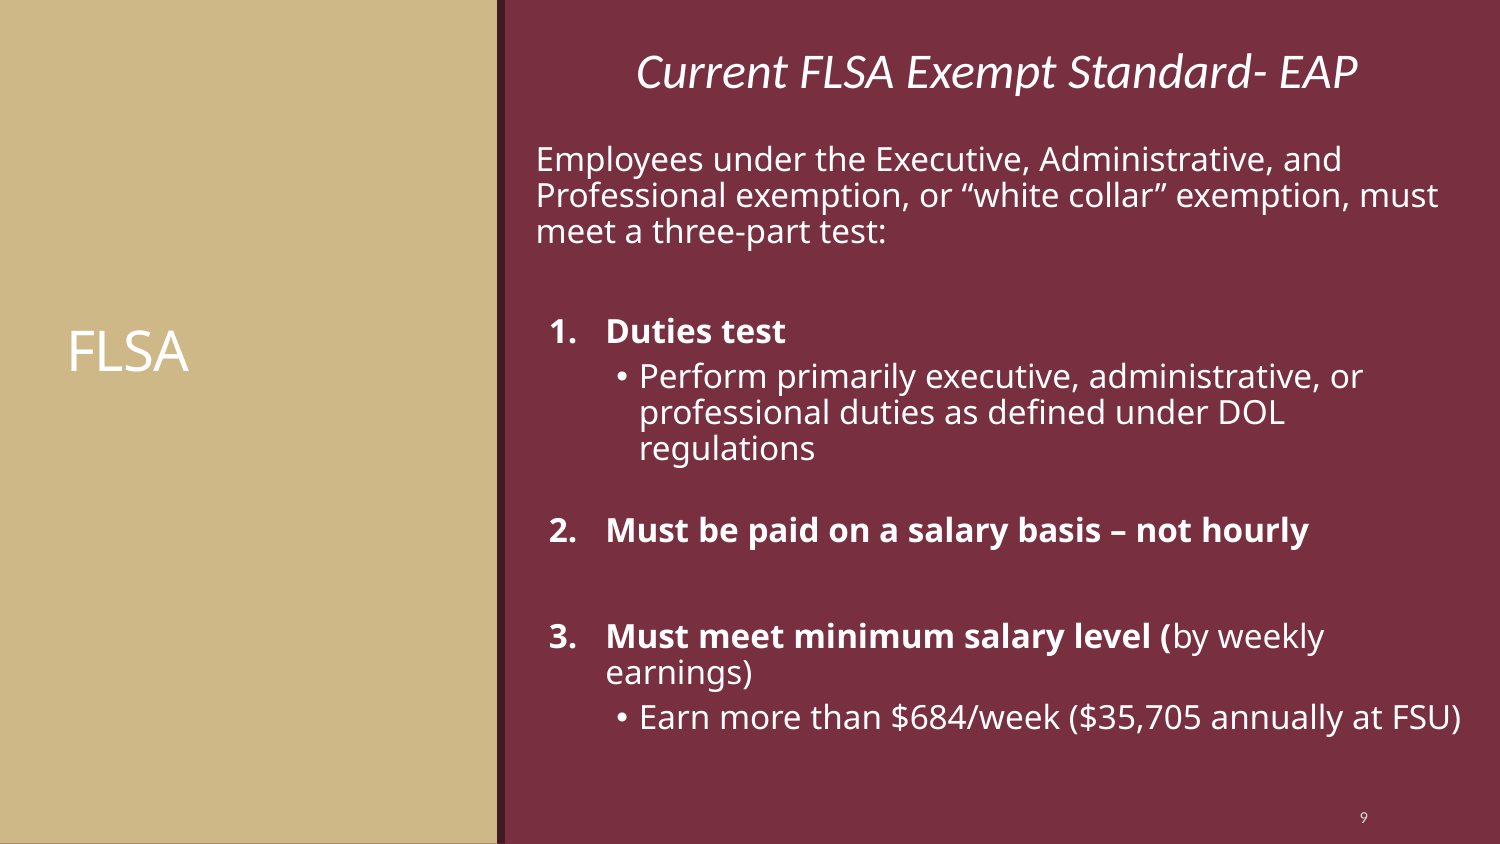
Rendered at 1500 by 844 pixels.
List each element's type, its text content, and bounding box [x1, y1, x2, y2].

list Employees under the Executive, Administrative, and Professional exemption, or “white collar” exemption, must meet a three-part test: Duties test Perform primarily executive, administrative, or professional duties as defined under DOL regulations Must be paid on a salary basis – not hourly Must meet minimum salary level (by weekly earnings) Earn more than $684/week ($35,705 annually at FSU) [524, 137, 1470, 765]
slide_number 9 [1218, 794, 1380, 840]
text_box Current FLSA Exempt Standard- EAP [524, 31, 1470, 107]
title FLSA [54, 107, 449, 389]
